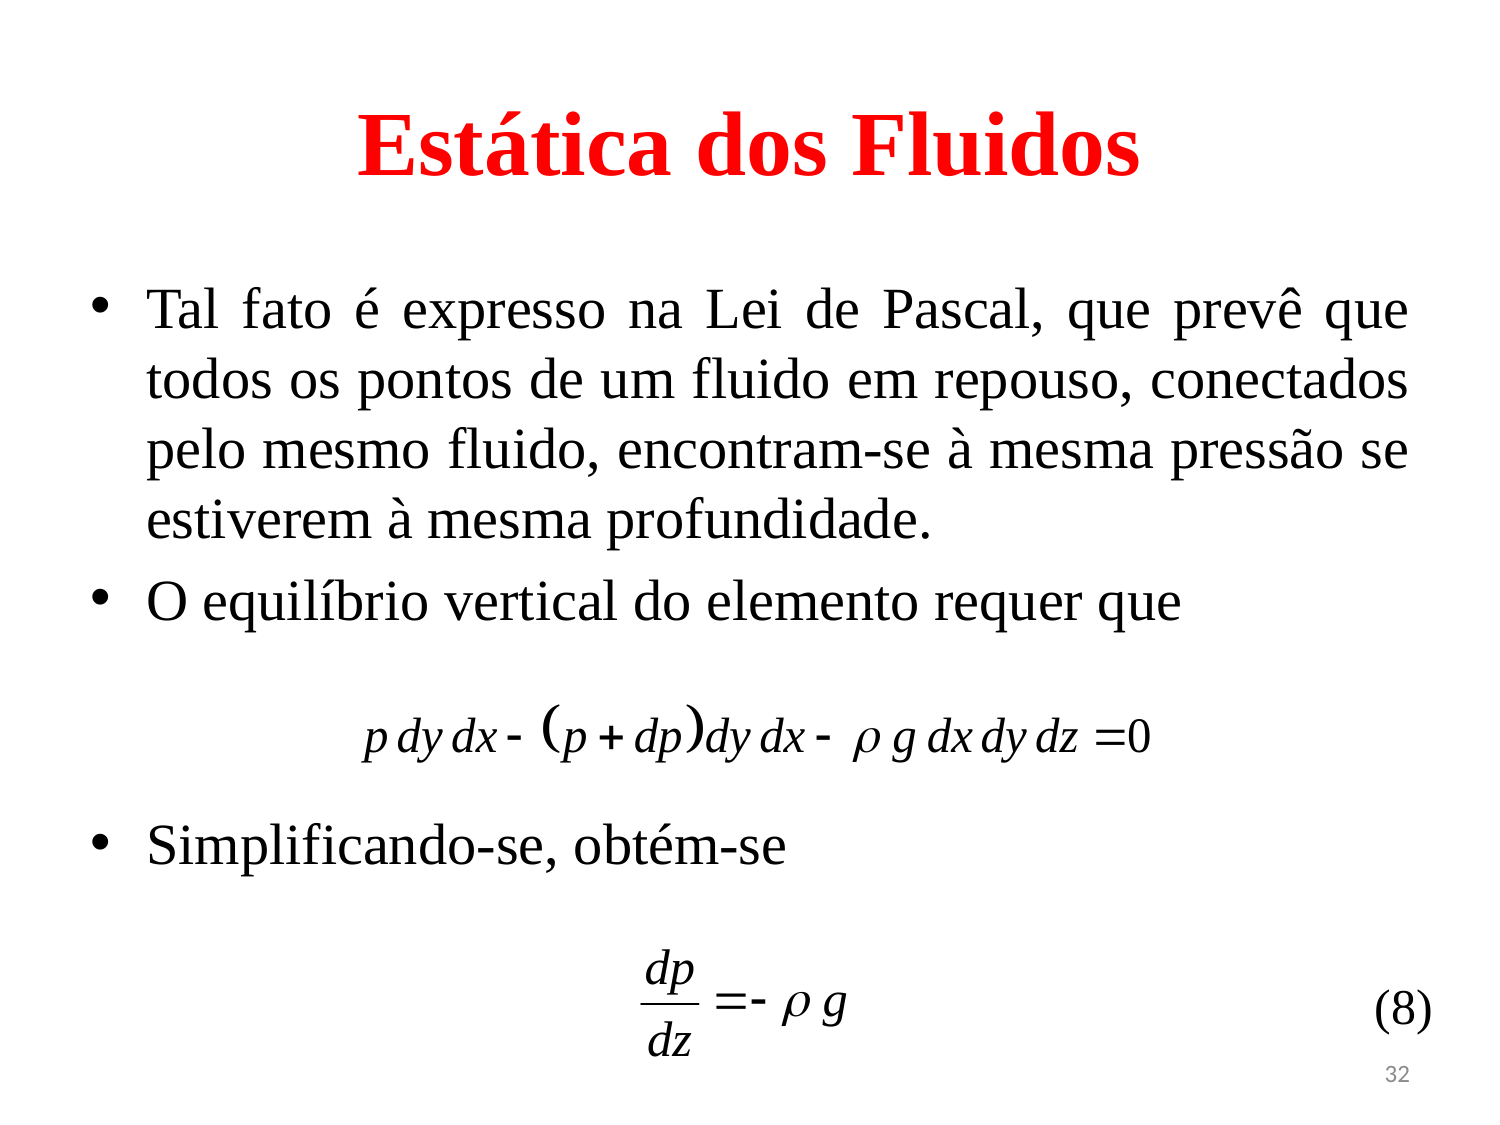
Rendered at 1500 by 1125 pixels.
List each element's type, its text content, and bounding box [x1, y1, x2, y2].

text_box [350, 702, 1161, 774]
title Estática dos Fluidos [75, 45, 1425, 233]
slide_number 32 [1074, 1042, 1425, 1103]
list Tal fato é expresso na Lei de Pascal, que prevê que todos os pontos de um fluido em repouso, conectados pelo mesmo fluido, encontram-se à mesma pressão se estiverem à mesma profundidade. O equilíbrio vertical do elemento requer que Simplificando-se, obtém-se [75, 262, 1425, 1005]
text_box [632, 937, 861, 1068]
text_box (8) [1359, 967, 1449, 1042]
